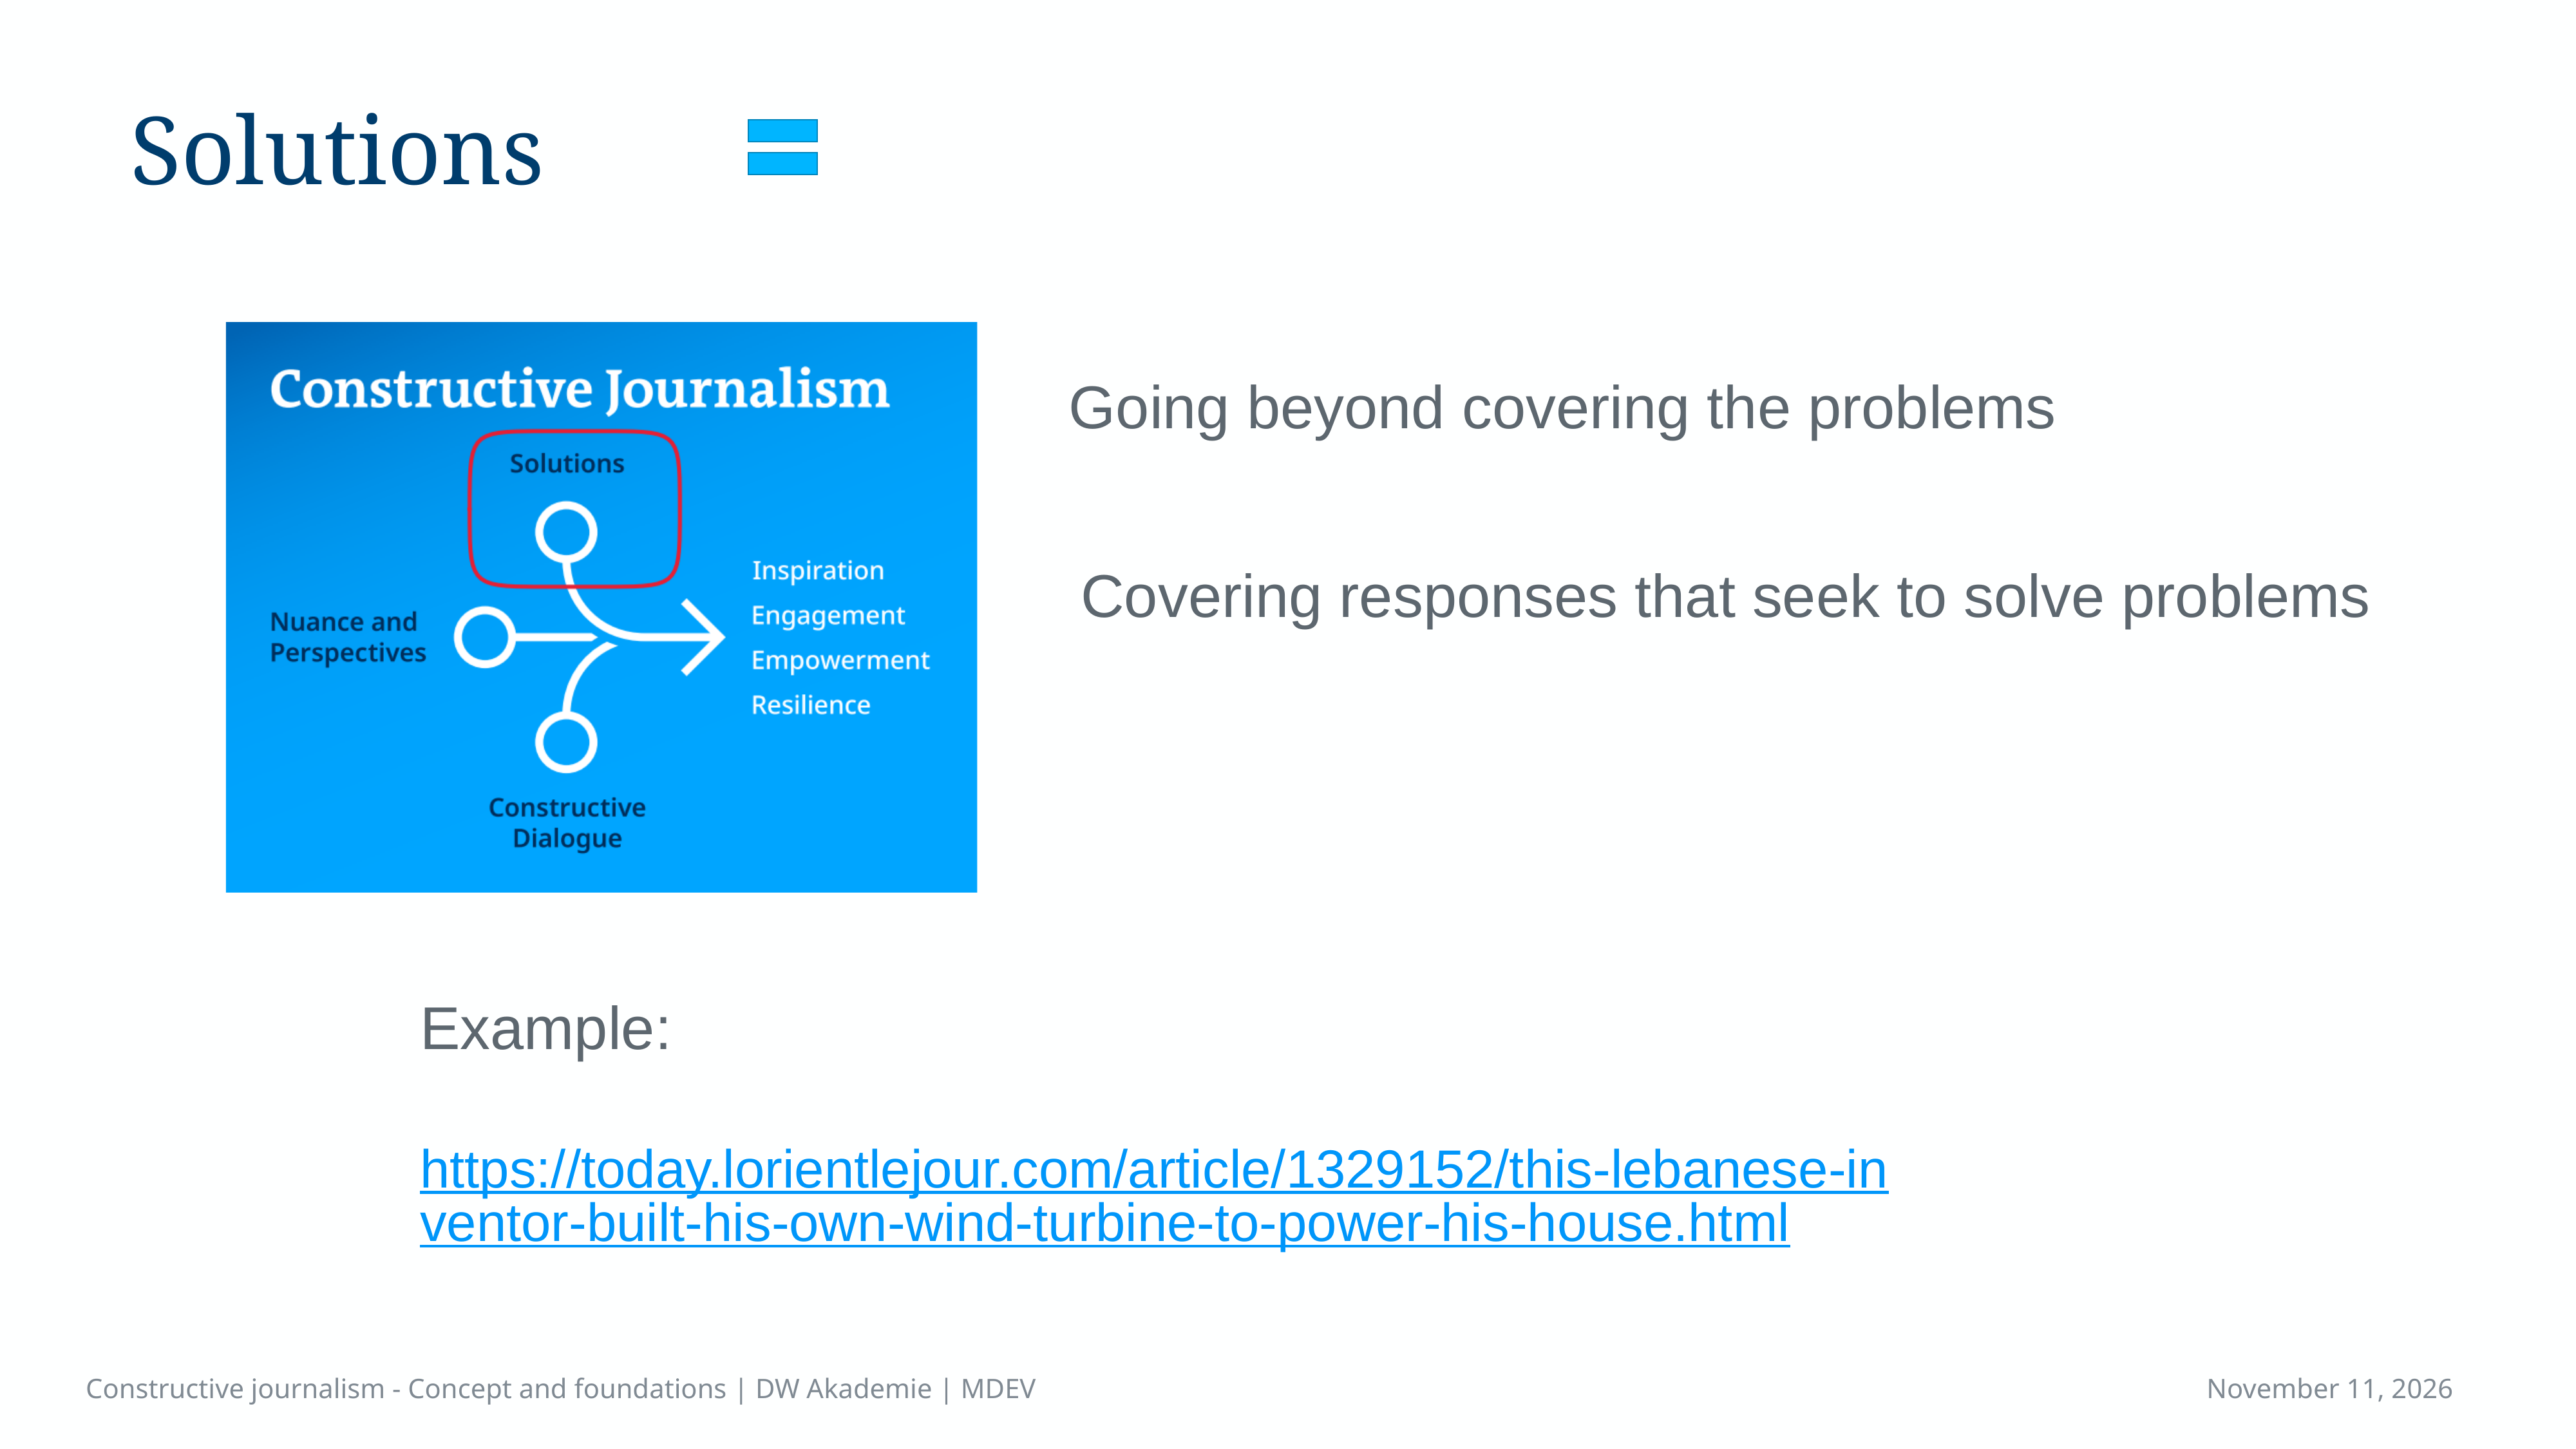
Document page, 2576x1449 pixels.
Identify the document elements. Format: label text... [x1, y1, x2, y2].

picture [225, 322, 978, 893]
footer Constructive journalism - Concept and foundations | DW Akademie | MDEV [76, 1359, 1584, 1421]
text_box [748, 119, 818, 142]
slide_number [2006, 1359, 2463, 1421]
list Going beyond covering the problems [978, 327, 2576, 507]
title Solutions [120, 76, 2463, 200]
text_box [748, 152, 818, 175]
text_box Example: https://today.lorientlejour.com/article/1329152/this-lebanese-inventor-built-his-own-wind-turbine-to-power-his-house.html [410, 984, 1918, 1268]
text_box Covering responses that seek to solve problems [1071, 552, 2398, 634]
